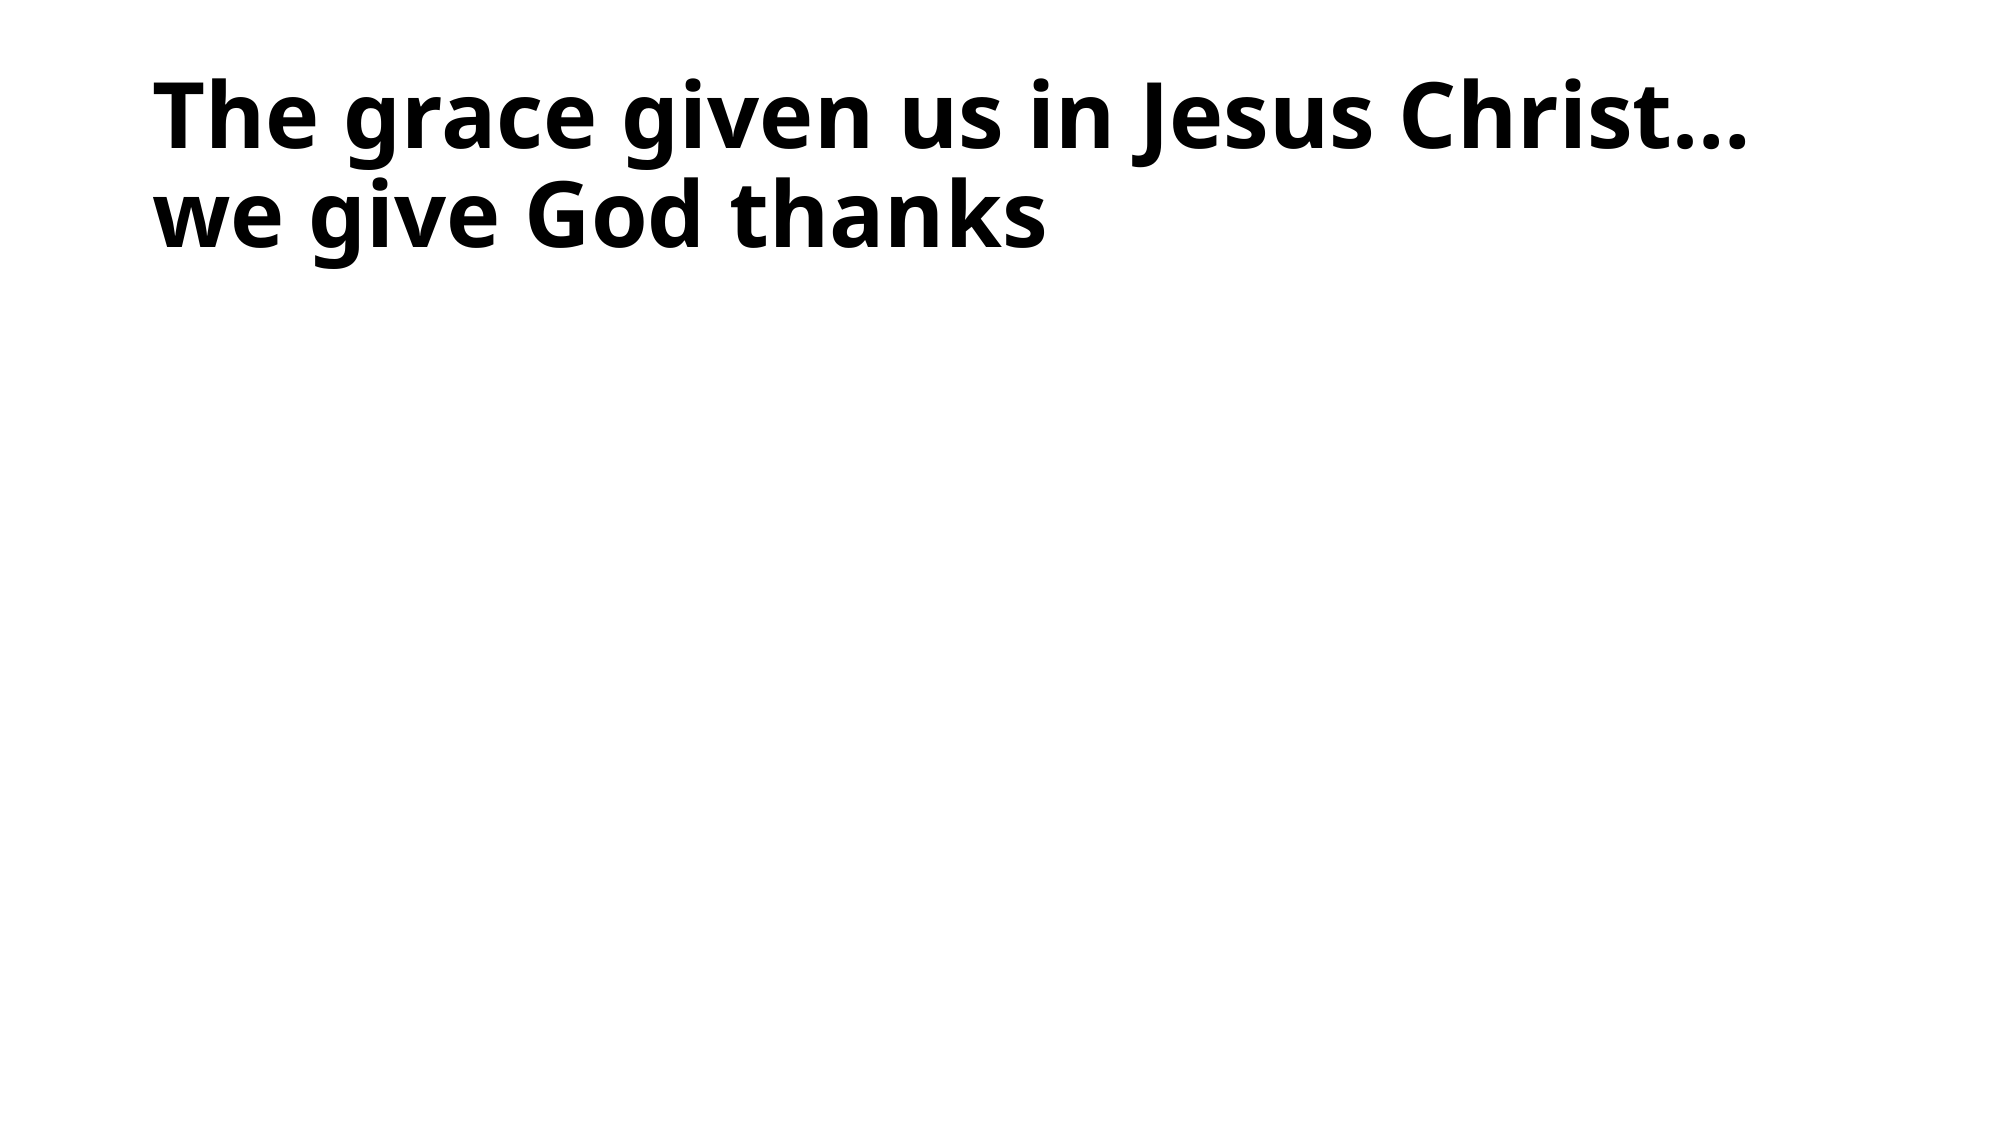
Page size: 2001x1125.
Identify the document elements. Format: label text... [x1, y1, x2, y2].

title The grace given us in Jesus Christ…we give God thanks [137, 59, 1863, 278]
